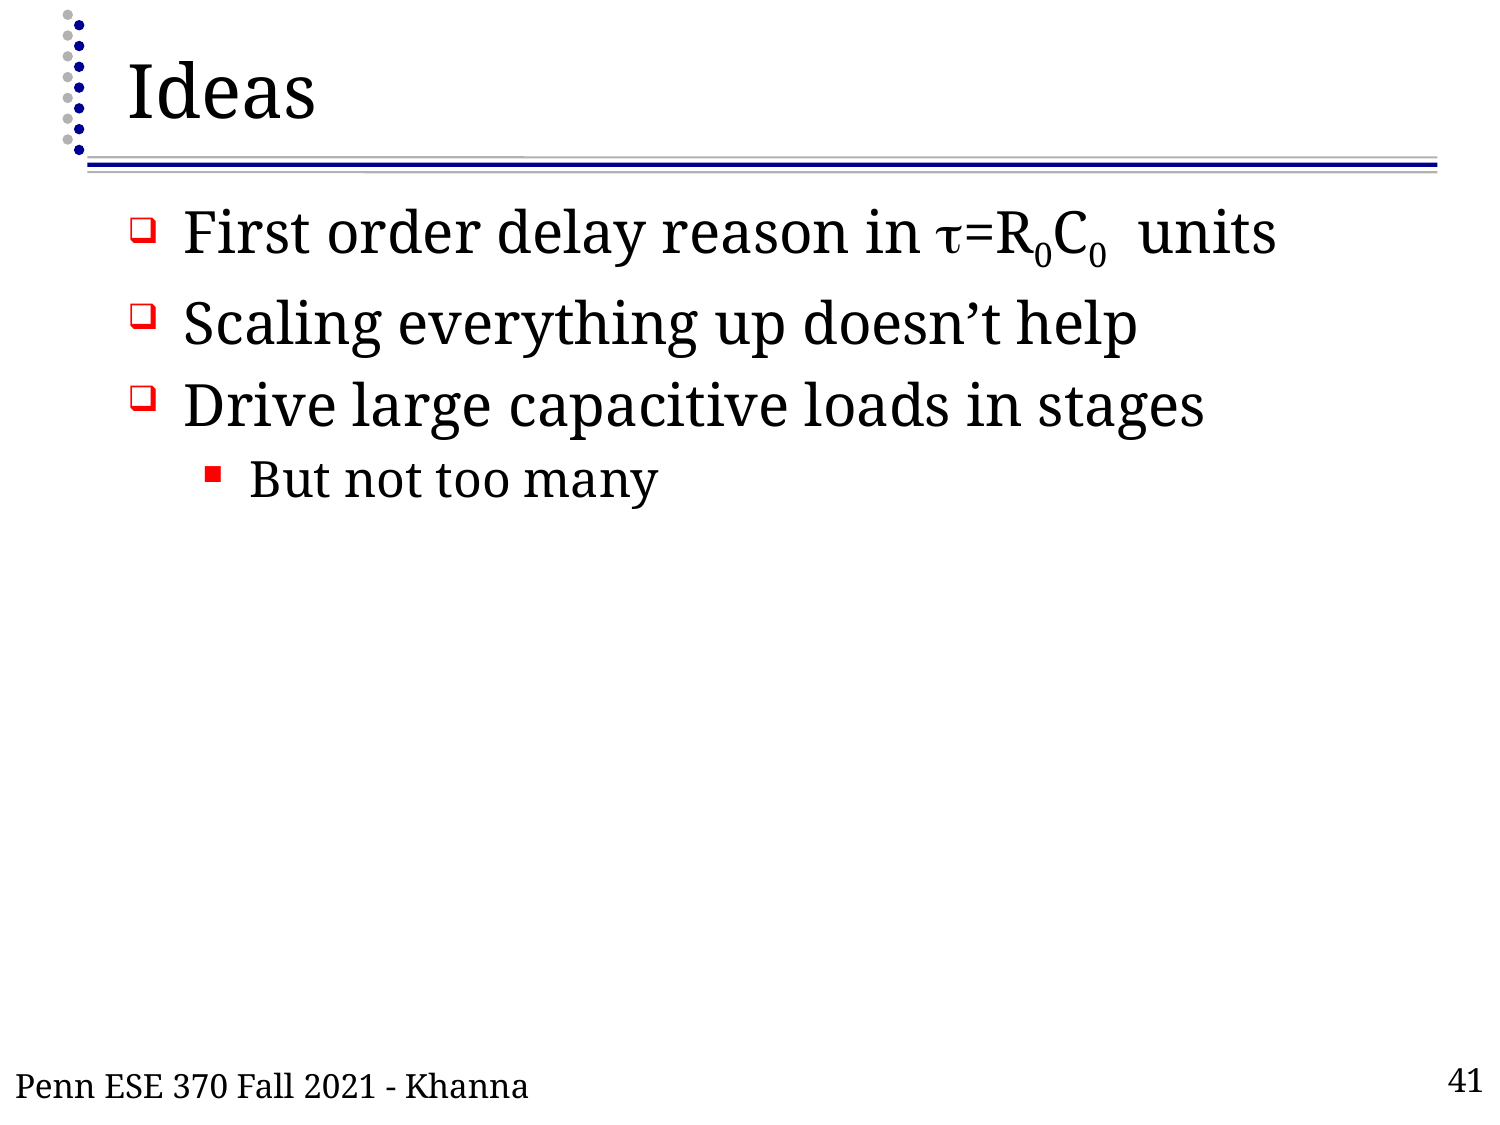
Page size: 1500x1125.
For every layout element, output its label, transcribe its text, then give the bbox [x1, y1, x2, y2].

list First order delay reason in t=R0C0 units Scaling everything up doesn’t help Drive large capacitive loads in stages But not too many [112, 187, 1388, 1013]
footer Penn ESE 370 Fall 2021 - Khanna [0, 1037, 813, 1113]
title Ideas [112, 16, 1391, 142]
slide_number 41 [1187, 1037, 1500, 1113]
